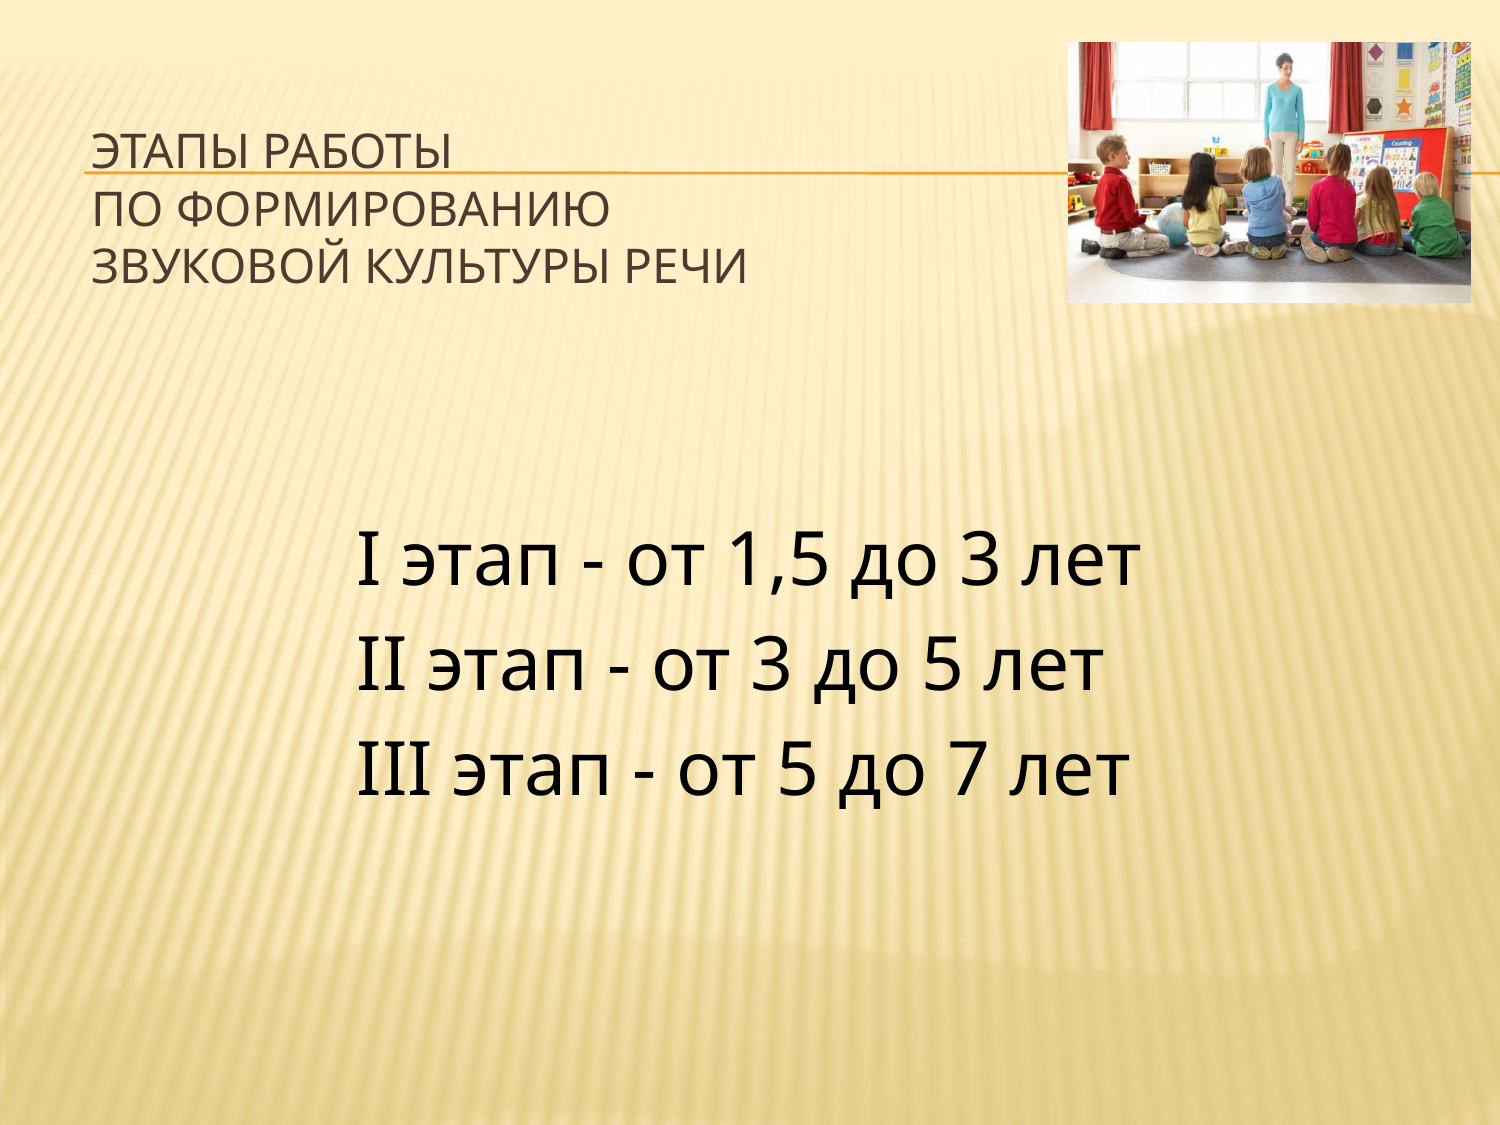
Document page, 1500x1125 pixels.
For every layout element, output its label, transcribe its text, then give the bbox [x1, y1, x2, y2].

picture [1068, 42, 1471, 303]
list I этап - от 1,5 до 3 лет II этап - от 3 до 5 лет III этап - от 5 до 7 лет [88, 503, 1439, 1125]
title Этапы работы по формированию звуковой культуры речи [76, 113, 1058, 302]
